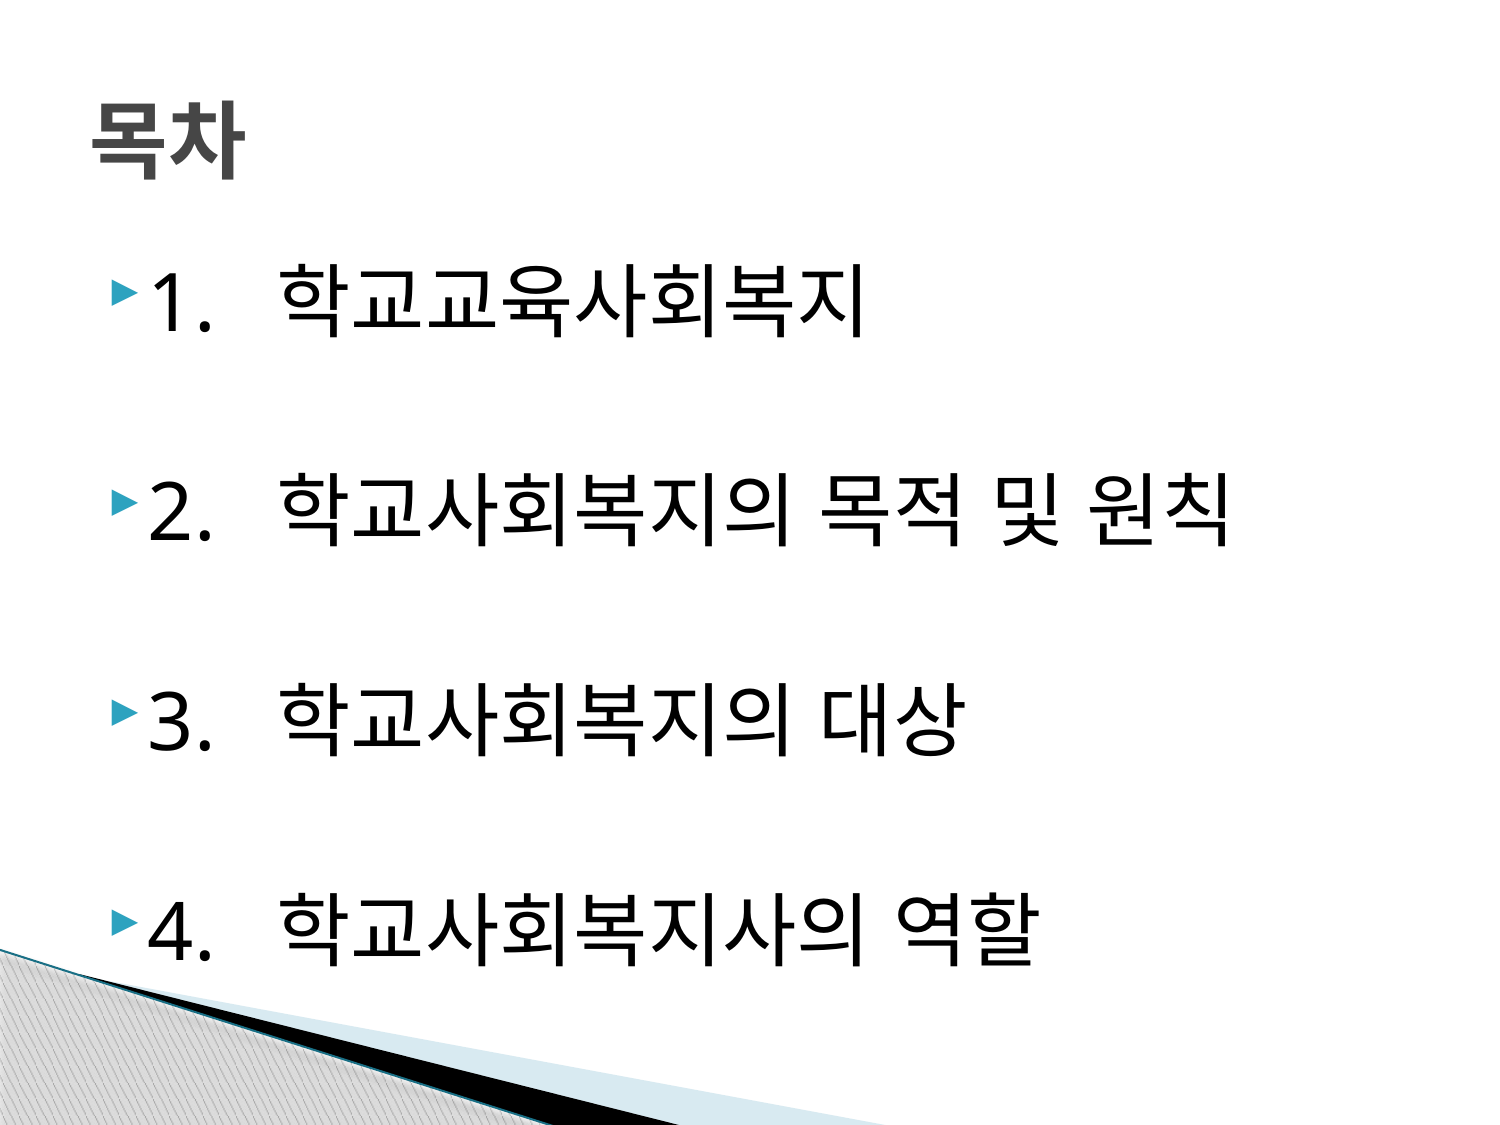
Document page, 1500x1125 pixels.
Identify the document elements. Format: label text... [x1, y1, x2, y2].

title 목차 [75, 45, 1425, 233]
list 1. 학교교육사회복지 2. 학교사회복지의 목적 및 원칙 3. 학교사회복지의 대상 4. 학교사회복지사의 역할 [75, 243, 1425, 986]
